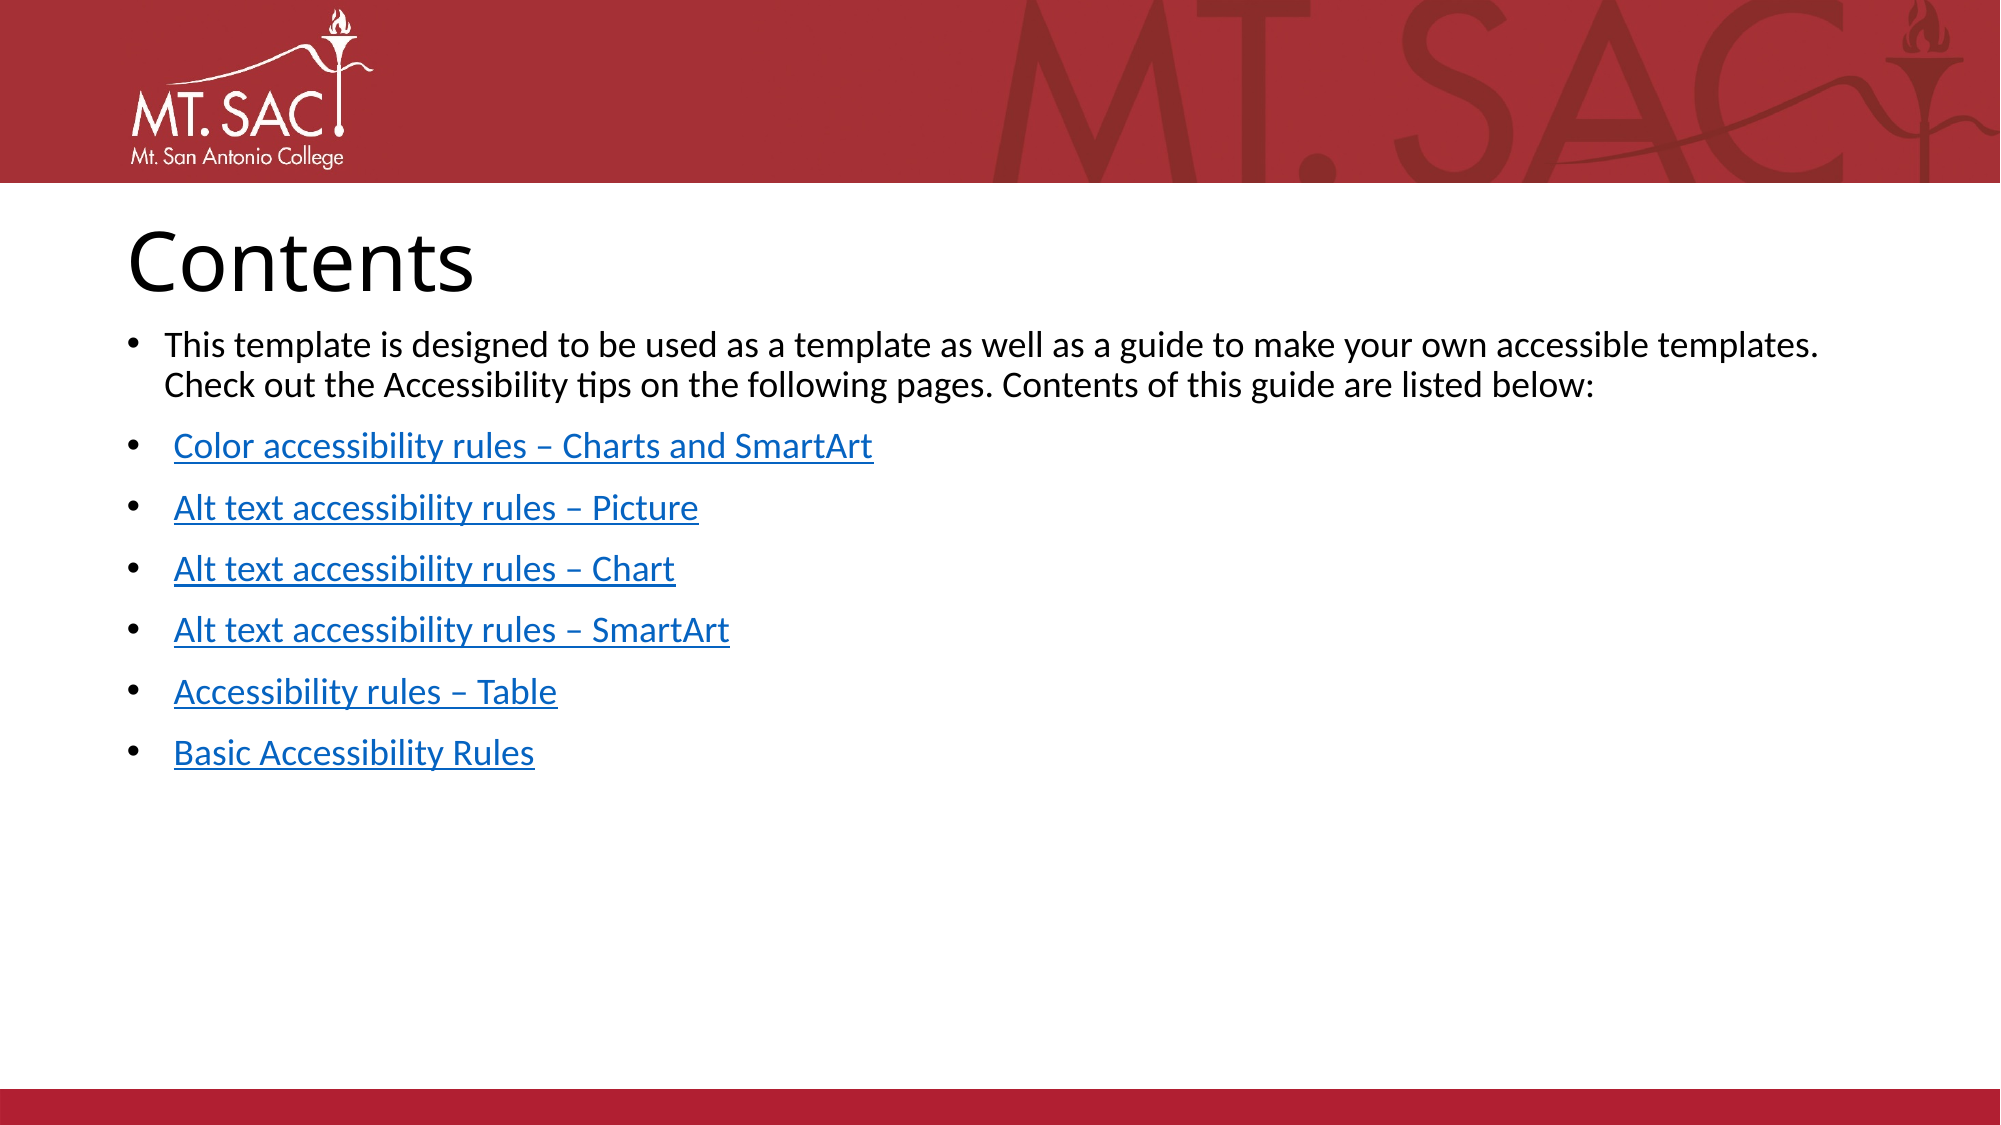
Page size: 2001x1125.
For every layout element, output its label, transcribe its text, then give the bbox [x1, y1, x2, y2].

title Contents [111, 212, 1764, 317]
picture [0, 0, 2000, 183]
list This template is designed to be used as a template as well as a guide to make your own accessible templates. Check out the Accessibility tips on the following pages. Contents of this guide are listed below: Color accessibility rules – Charts and SmartArt Alt text accessibility rules – Picture Alt text accessibility rules – Chart Alt text accessibility rules – SmartArt Accessibility rules – Table Basic Accessibility Rules [111, 317, 1889, 957]
picture [0, 1089, 2000, 1125]
